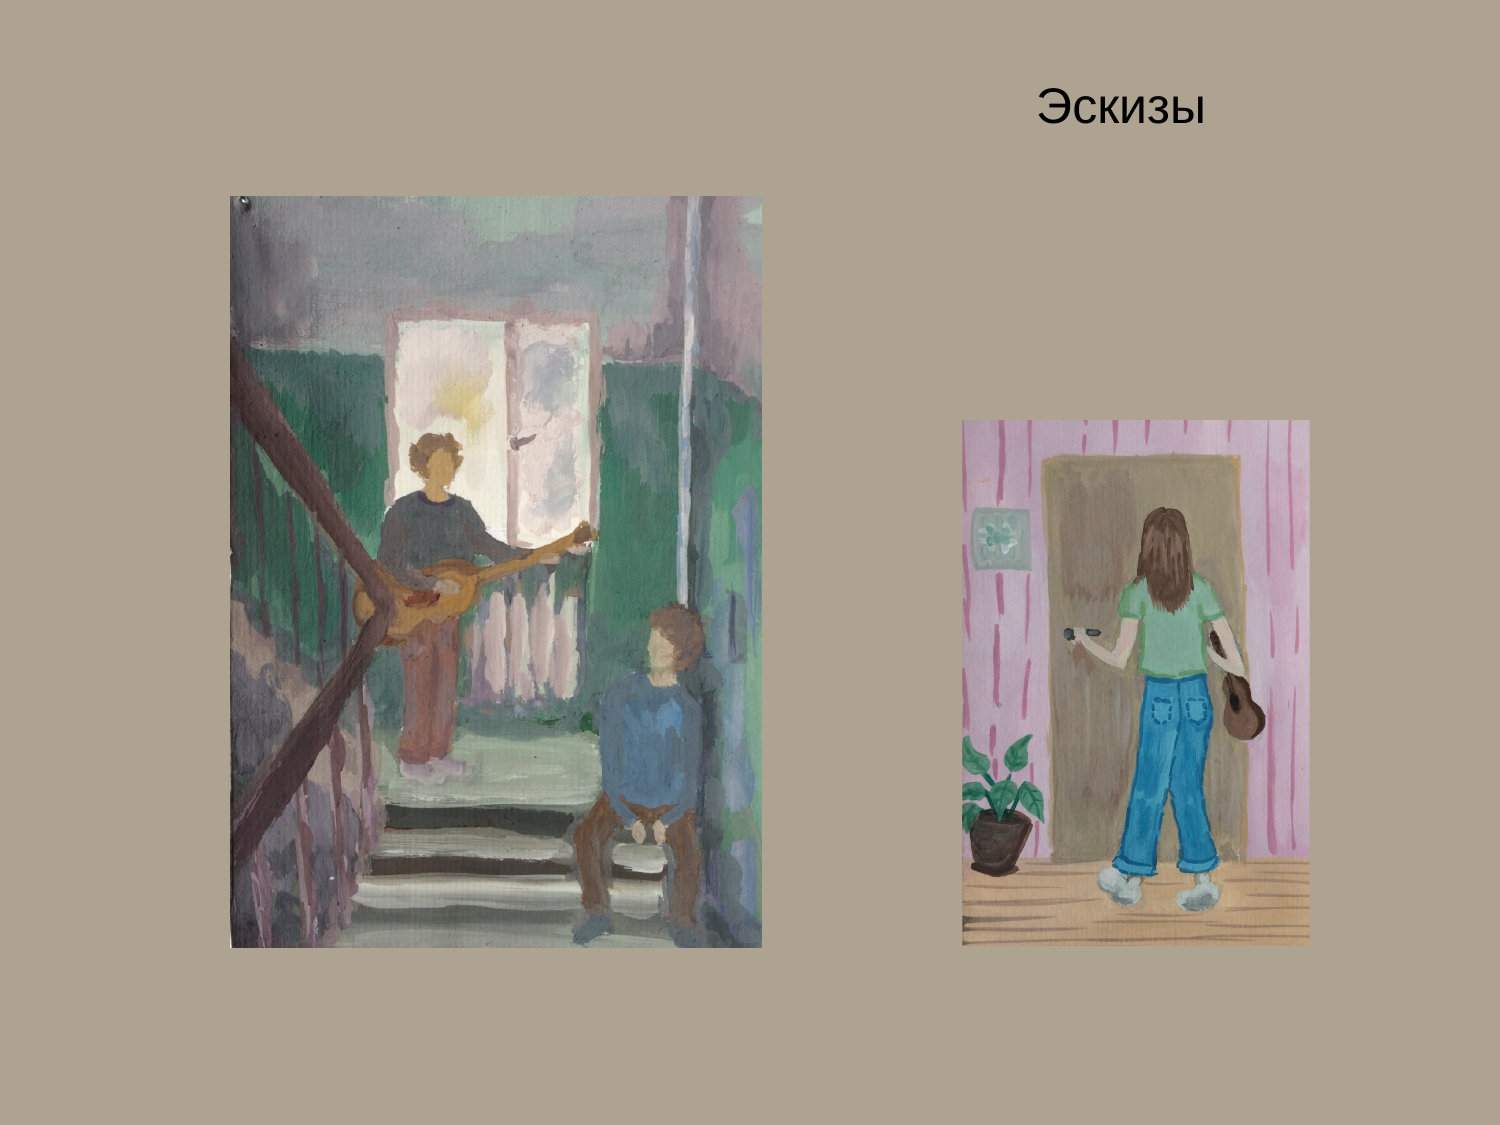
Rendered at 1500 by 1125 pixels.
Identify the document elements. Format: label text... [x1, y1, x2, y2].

text_box Эскизы [1021, 66, 1222, 142]
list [229, 196, 763, 948]
picture [962, 420, 1310, 946]
